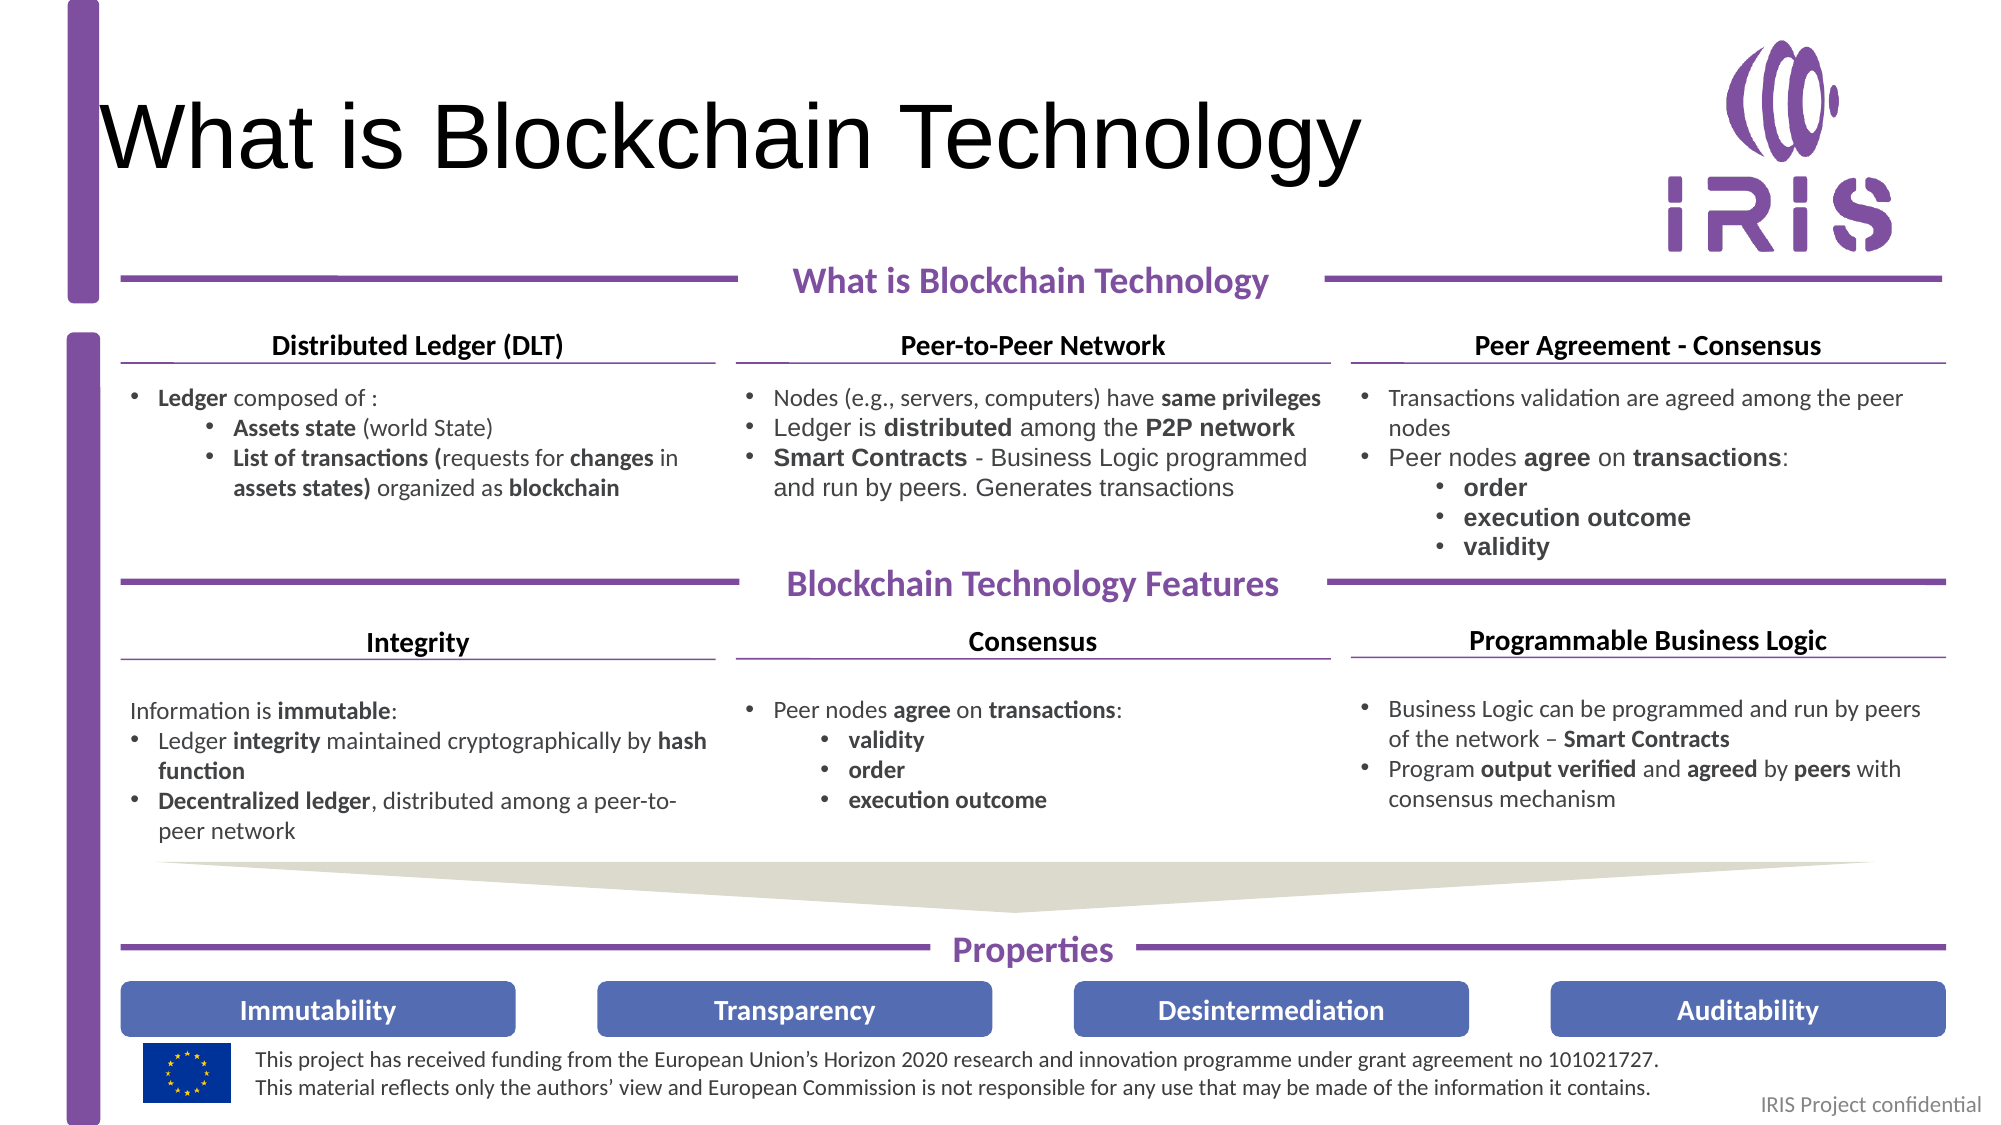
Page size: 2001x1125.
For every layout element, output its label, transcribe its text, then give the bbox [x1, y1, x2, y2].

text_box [1350, 628, 1947, 843]
text_box Immutability [118, 981, 518, 1040]
text_box Auditability [1548, 981, 1949, 1040]
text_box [120, 627, 716, 845]
picture [1634, 0, 1928, 242]
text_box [120, 924, 1947, 970]
picture [143, 1043, 231, 1103]
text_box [120, 242, 1943, 315]
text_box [735, 328, 1332, 364]
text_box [1350, 328, 1947, 364]
text_box Transactions validation are agreed among the peer nodes Peer nodes agree on transactions: order execution outcome validity [1350, 373, 1946, 545]
text_box Transparency [595, 981, 995, 1040]
text_box Nodes (e.g., servers, computers) have same privileges Ledger is distributed among the P2P network Smart Contracts - Business Logic programmed and run by peers. Generates transactions [735, 373, 1331, 532]
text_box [120, 328, 716, 364]
text_box Desintermediation [1071, 981, 1472, 1040]
text_box Ledger composed of : Assets state (world State) List of transactions (requests for changes in assets states) organized as blockchain [120, 373, 716, 532]
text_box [735, 629, 1332, 845]
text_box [120, 545, 1947, 619]
text_box What is Blockchain Technology [99, 44, 1900, 233]
text_box [154, 859, 1876, 916]
